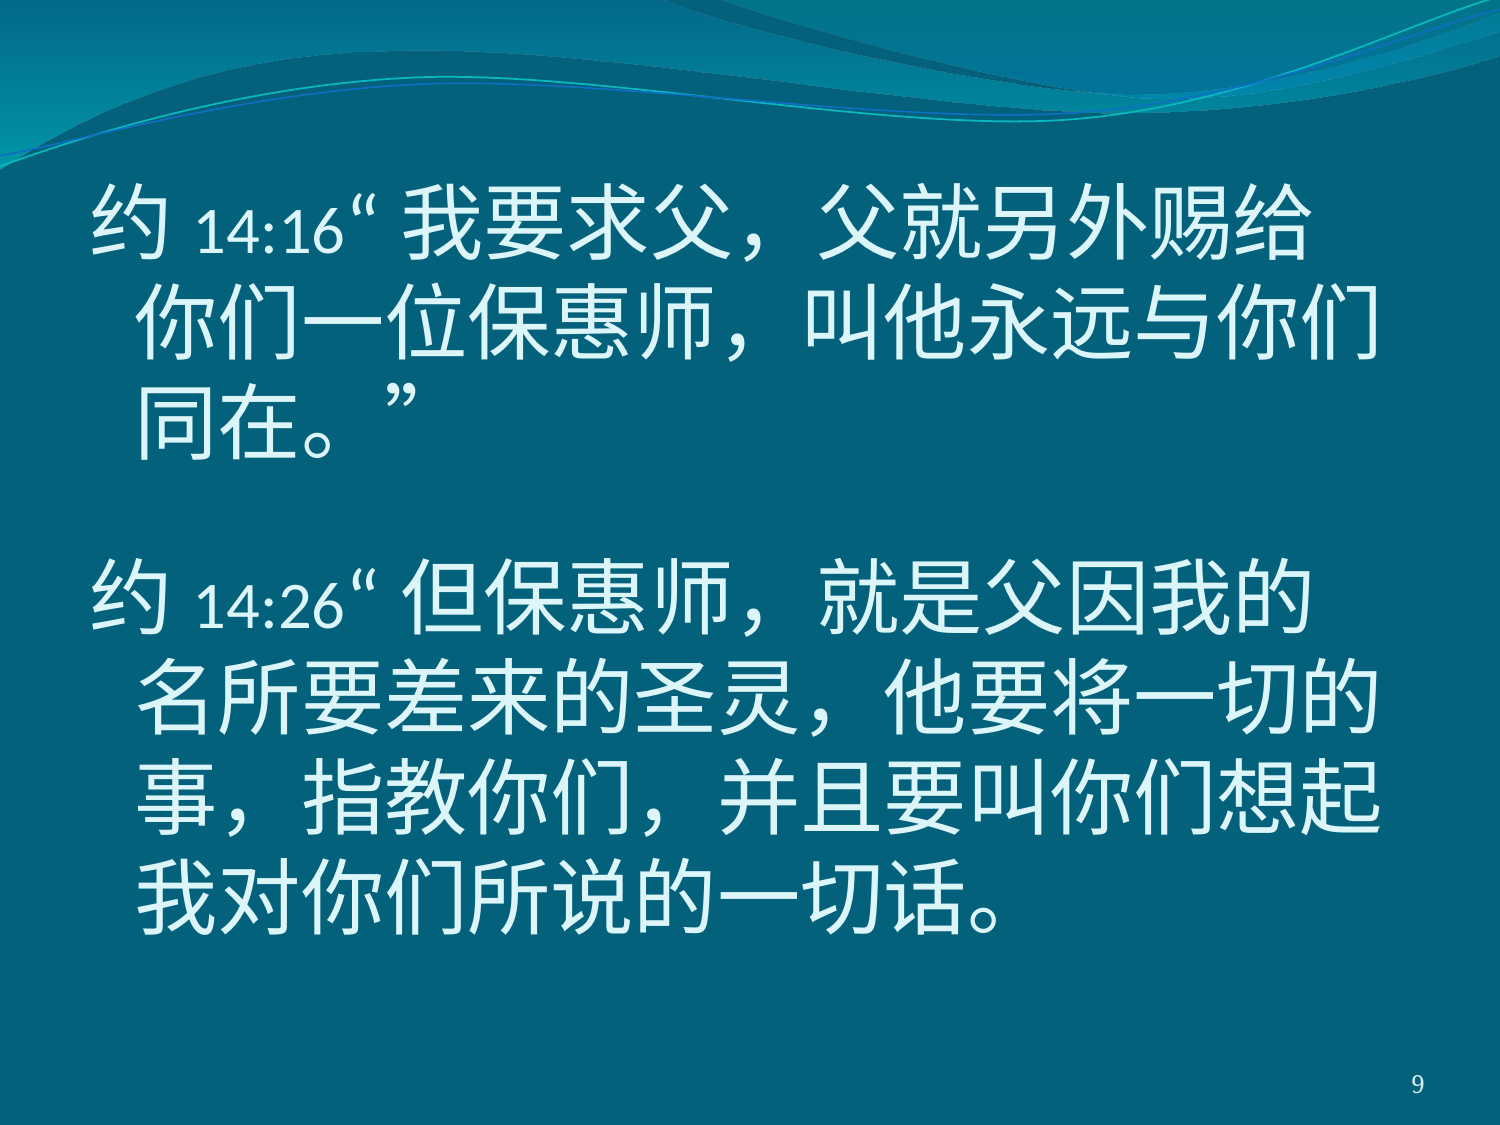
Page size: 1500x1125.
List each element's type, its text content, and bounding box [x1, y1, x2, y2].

list 约14:16“我要求父，父就另外赐给你们一位保惠师，叫他永远与你们同在。” 约14:26“但保惠师，就是父因我的名所要差来的圣灵，他要将一切的事，指教你们，并且要叫你们想起我对你们所说的一切话。 [75, 162, 1413, 1075]
slide_number 9 [1299, 1042, 1425, 1103]
